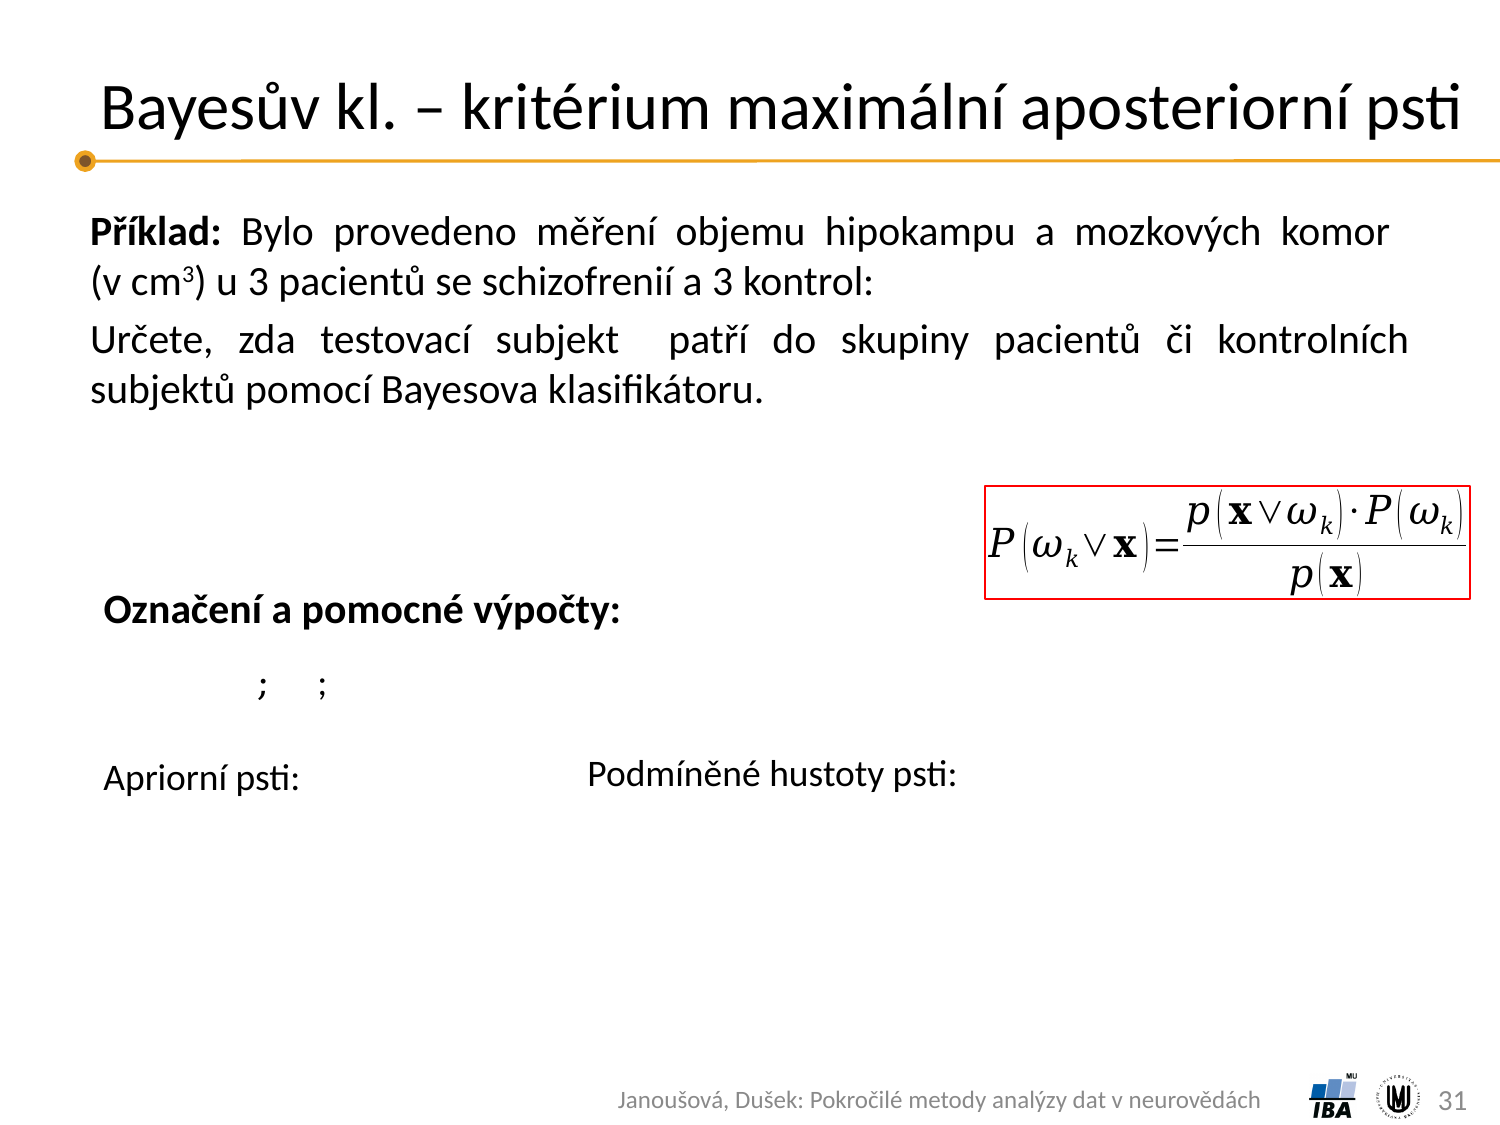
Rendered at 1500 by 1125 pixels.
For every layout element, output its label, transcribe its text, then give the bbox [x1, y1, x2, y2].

title Bayesův kl. – kritérium maximální aposteriorní psti [85, 45, 1500, 161]
text_box Označení a pomocné výpočty: [88, 574, 637, 640]
slide_number 31 [1132, 1072, 1483, 1125]
